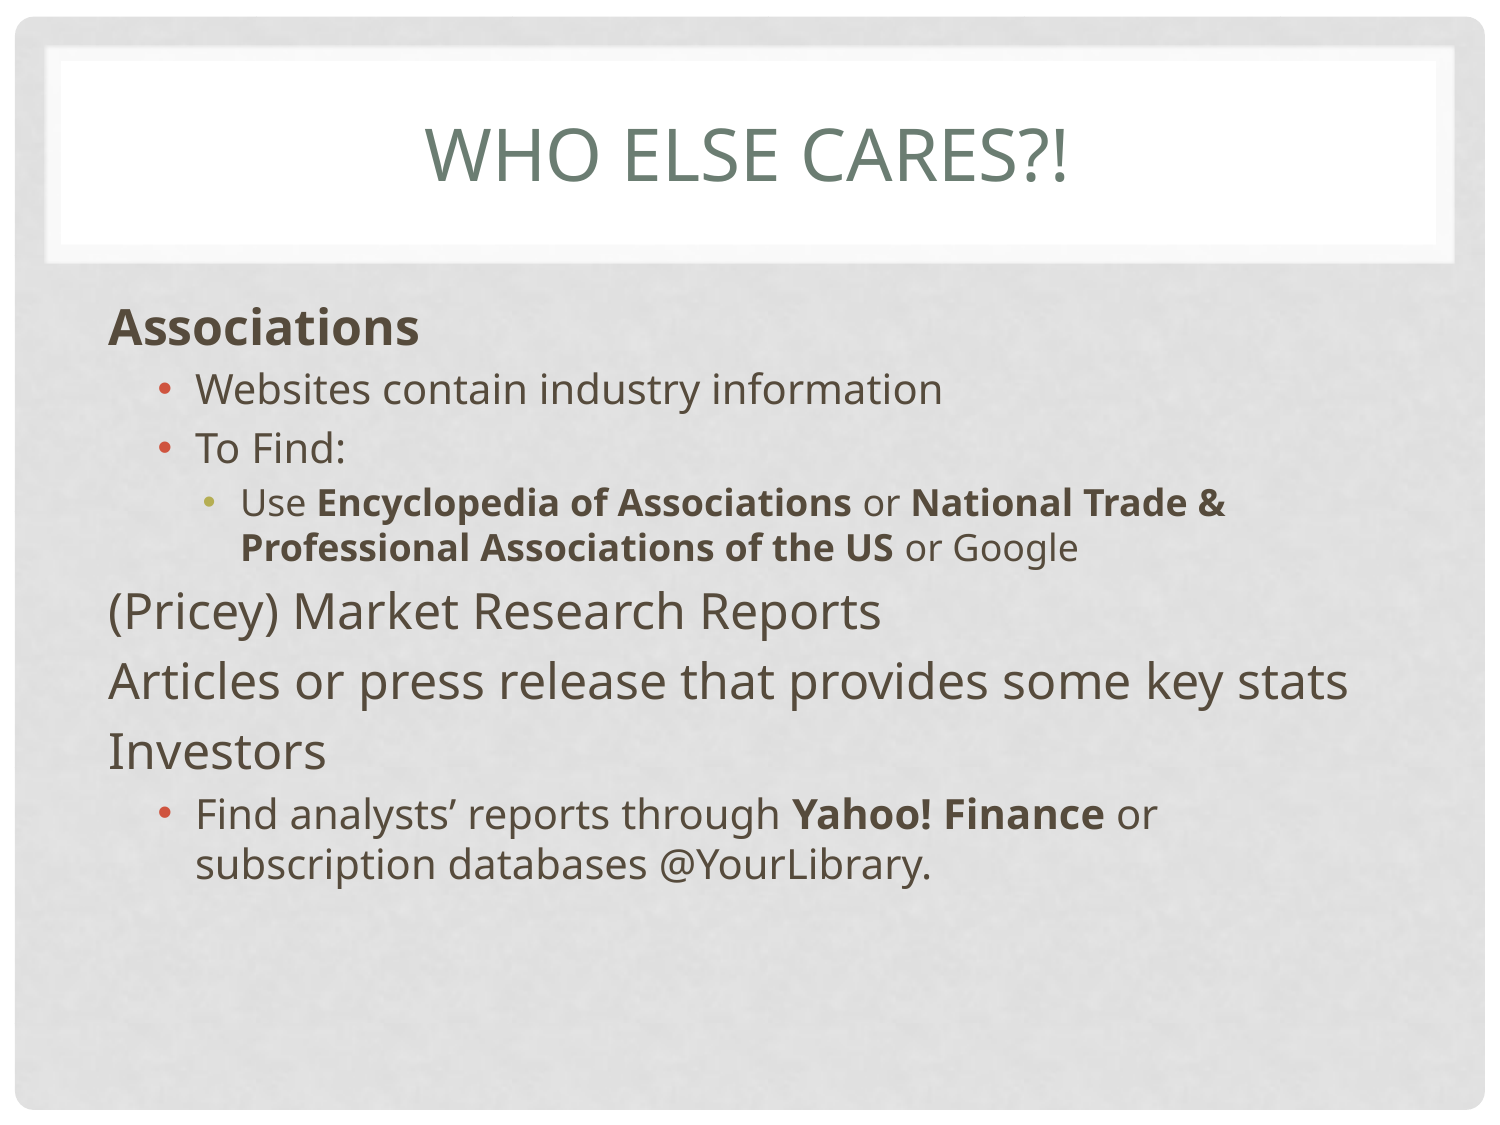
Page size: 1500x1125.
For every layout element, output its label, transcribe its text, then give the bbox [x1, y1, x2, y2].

list Associations Websites contain industry information To Find: Use Encyclopedia of Associations or National Trade & Professional Associations of the US or Google (Pricey) Market Research Reports Articles or press release that provides some key stats Investors Find analysts’ reports through Yahoo! Finance or subscription databases @YourLibrary. [75, 287, 1425, 1005]
title Who else cares?! [69, 66, 1425, 238]
